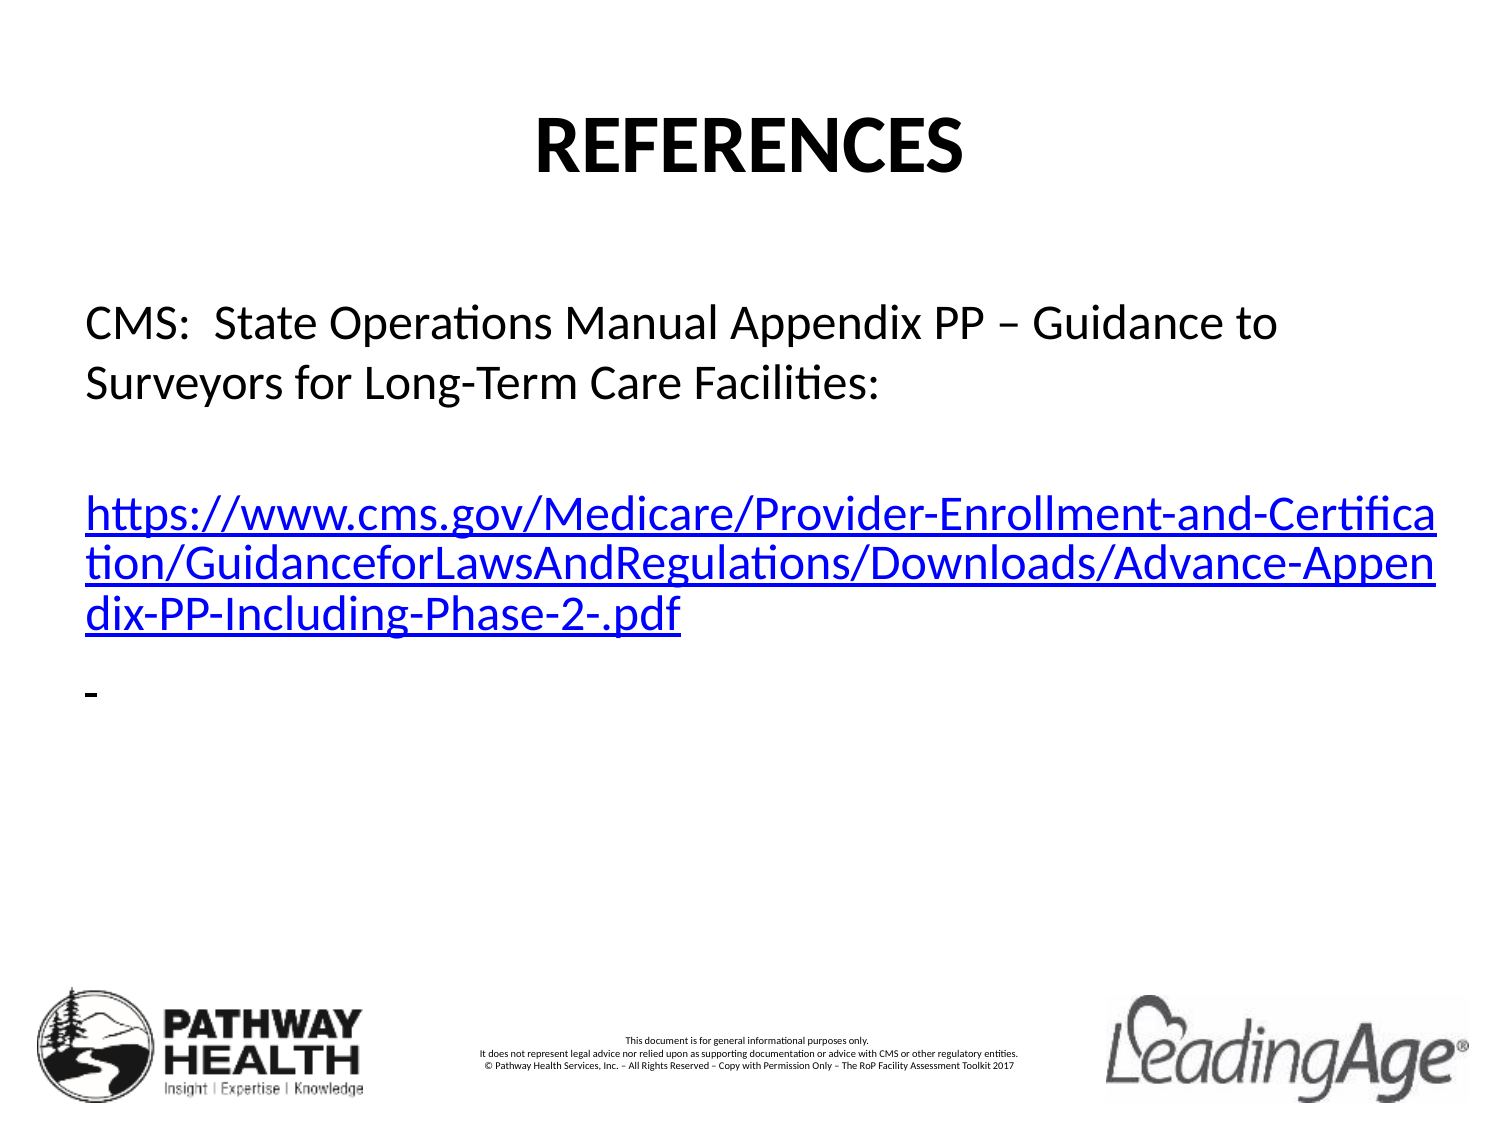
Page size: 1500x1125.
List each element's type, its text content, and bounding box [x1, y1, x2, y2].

picture [37, 986, 363, 1103]
picture [1106, 1027, 1469, 1103]
list CMS: State Operations Manual Appendix PP – Guidance to Surveyors for Long-Term Care Facilities: https://www.cms.gov/Medicare/Provider-Enrollment-and-Certification/GuidanceforLawsAndRegulations/Downloads/Advance-Appendix-PP-Including-Phase-2-.pdf [70, 232, 1471, 1027]
title REFERENCES [75, 45, 1425, 232]
